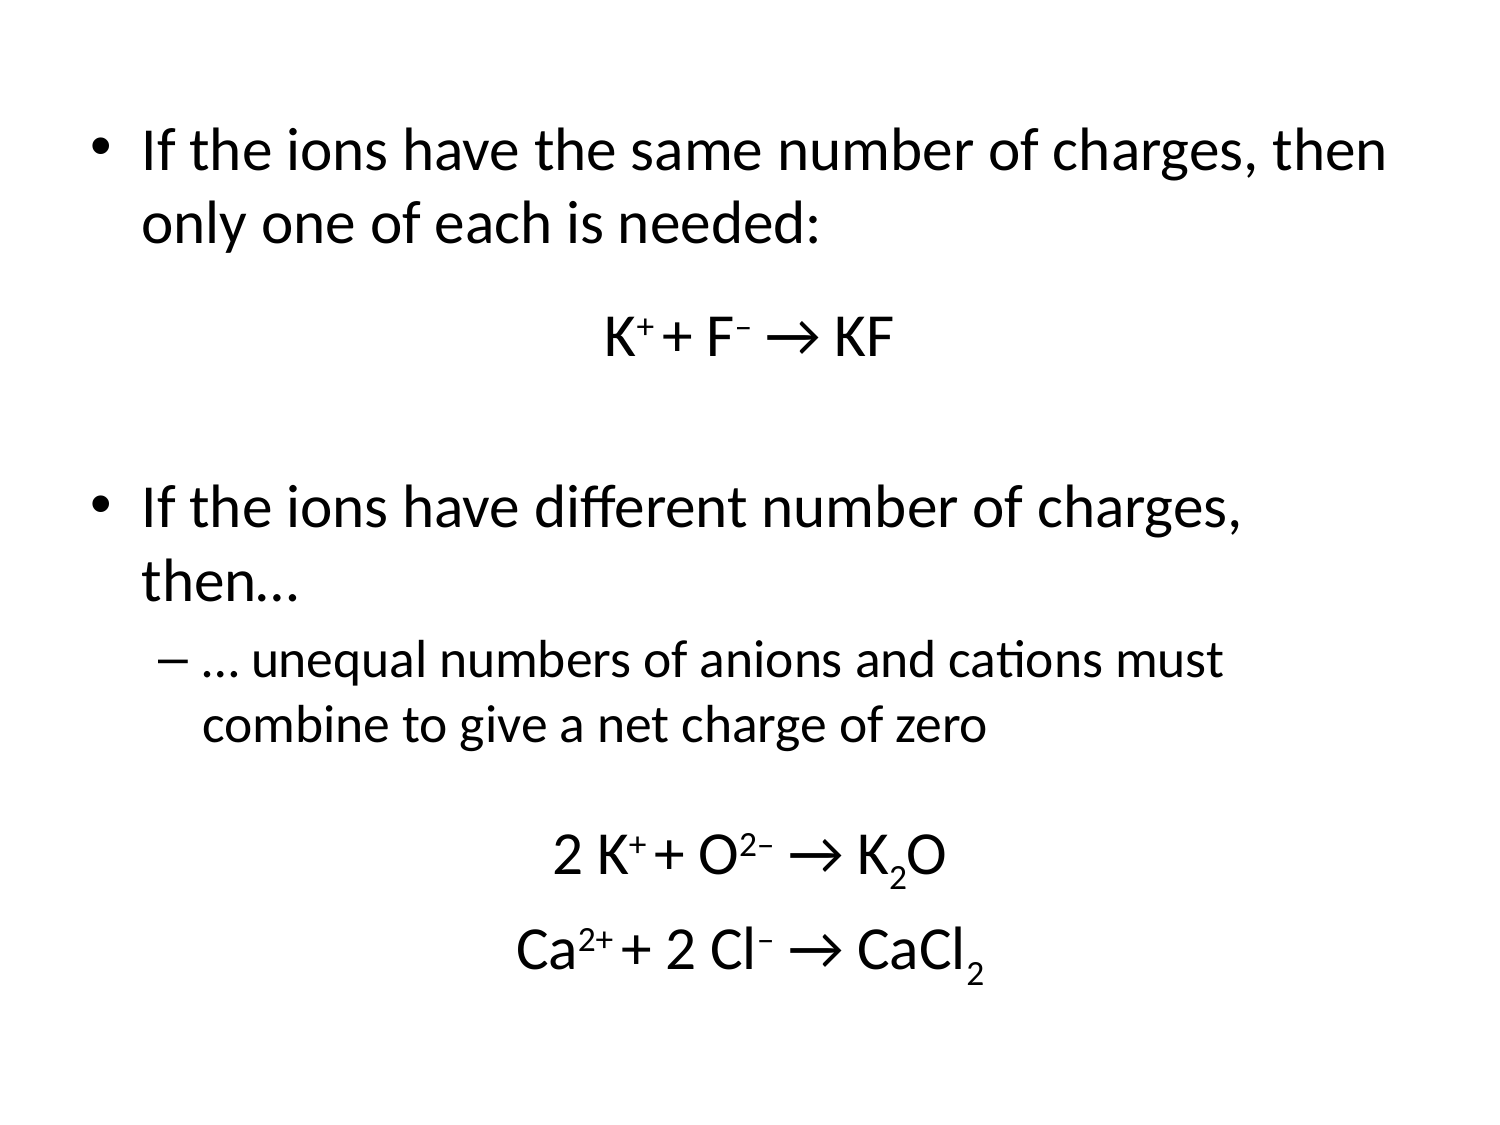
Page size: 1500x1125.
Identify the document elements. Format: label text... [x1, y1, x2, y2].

list If the ions have the same number of charges, then only one of each is needed: K+ + F– → KF If the ions have different number of charges, then… … unequal numbers of anions and cations must combine to give a net charge of zero 2 K+ + O2– → K2O Ca2+ + 2 Cl– → CaCl2 [75, 101, 1425, 1005]
